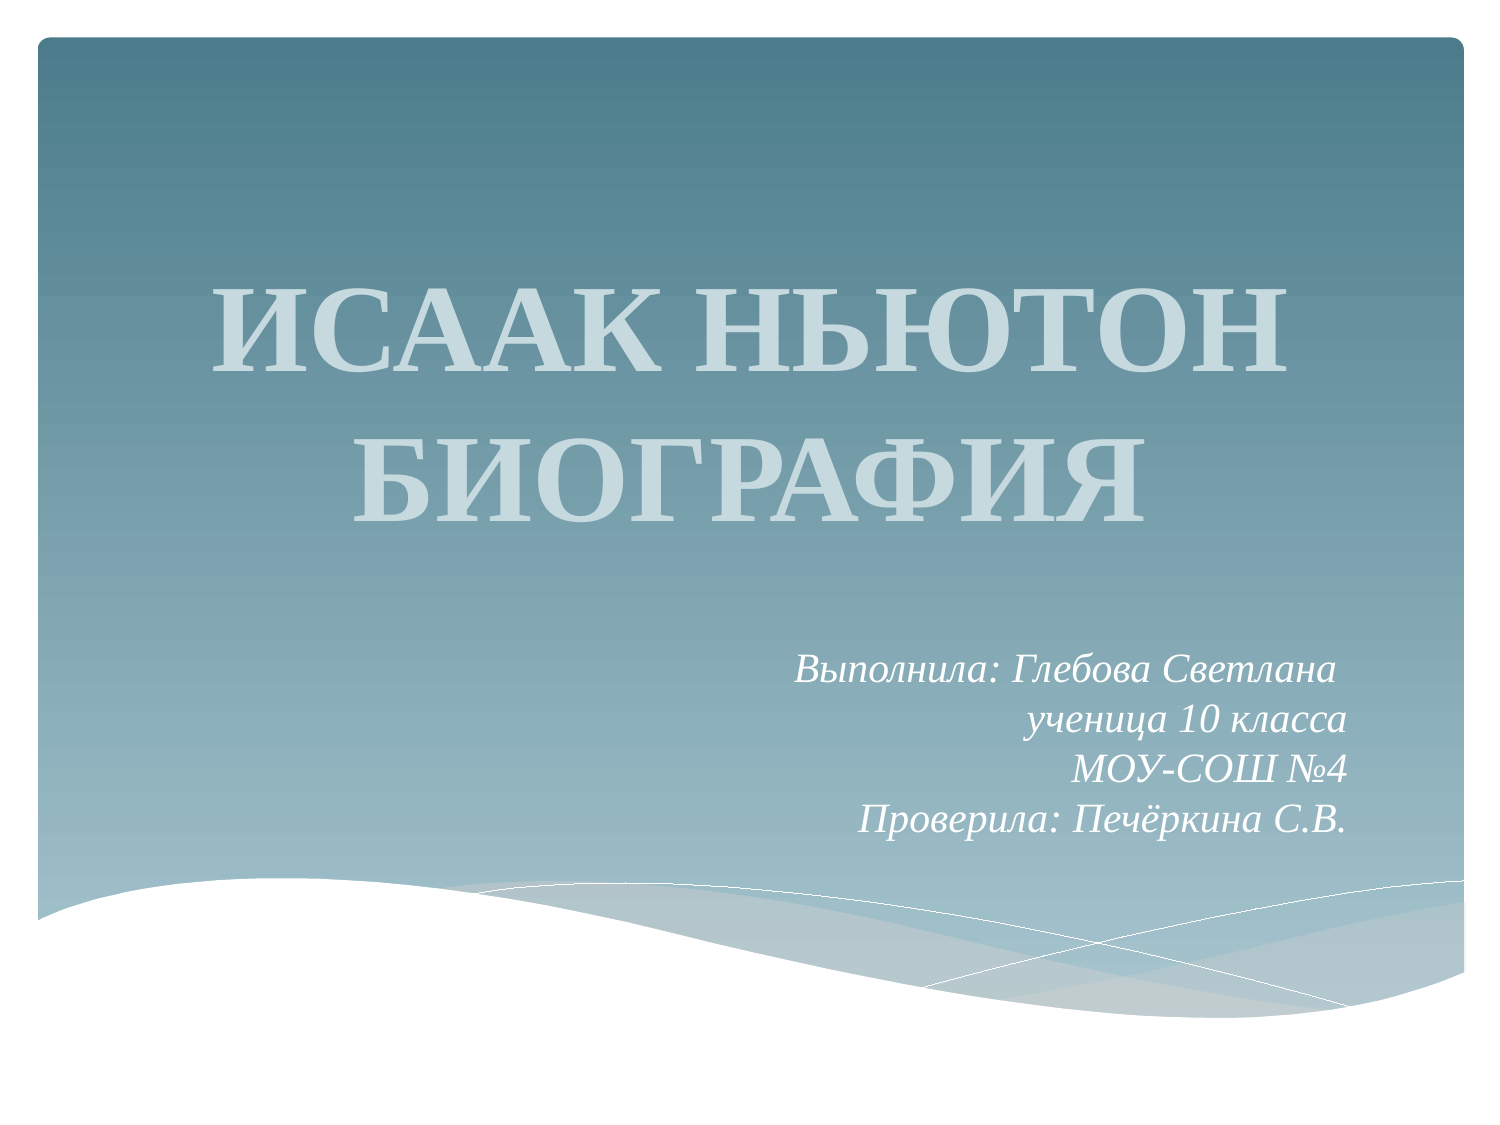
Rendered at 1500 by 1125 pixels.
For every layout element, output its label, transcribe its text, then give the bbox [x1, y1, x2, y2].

title Исаак Ньютон Биография [112, 172, 1388, 555]
subtitle Выполнила: Глебова Светлана ученица 10 класса МОУ-СОШ №4 Проверила: Печёркина С.В. [312, 633, 1363, 875]
